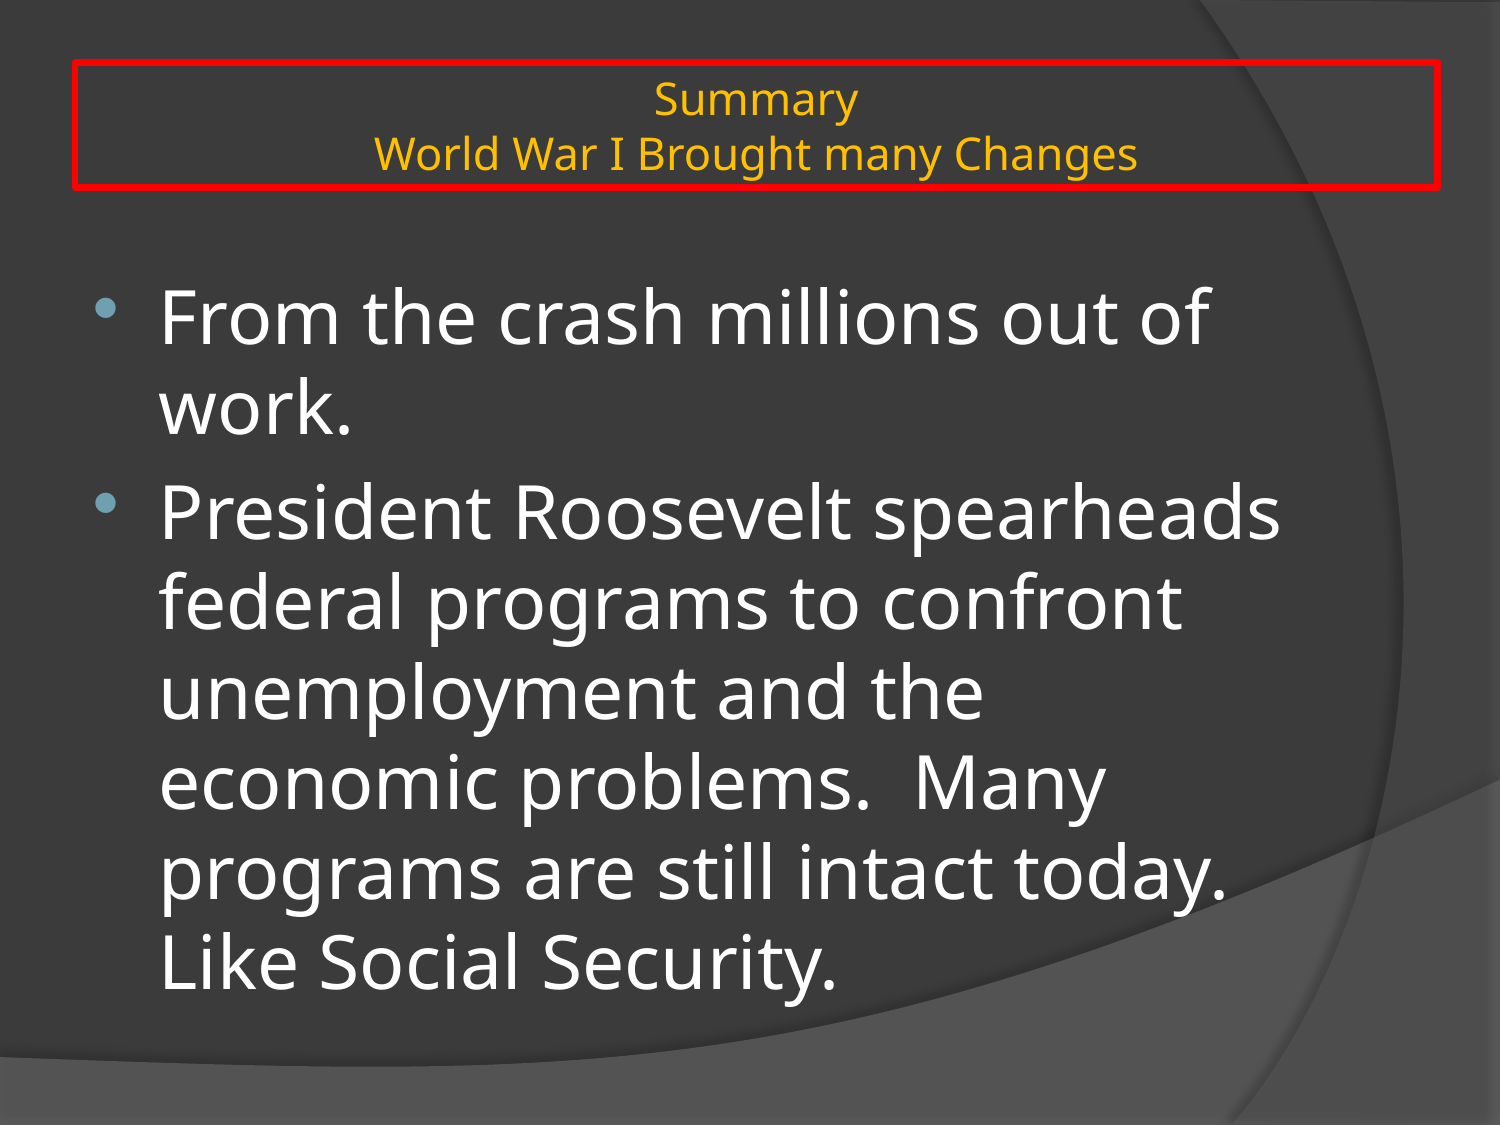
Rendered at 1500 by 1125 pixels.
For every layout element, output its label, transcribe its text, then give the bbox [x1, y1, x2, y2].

title Summary World War I Brought many Changes [75, 62, 1438, 188]
list From the crash millions out of work. President Roosevelt spearheads federal programs to confront unemployment and the economic problems. Many programs are still intact today. Like Social Security. [75, 262, 1300, 1005]
